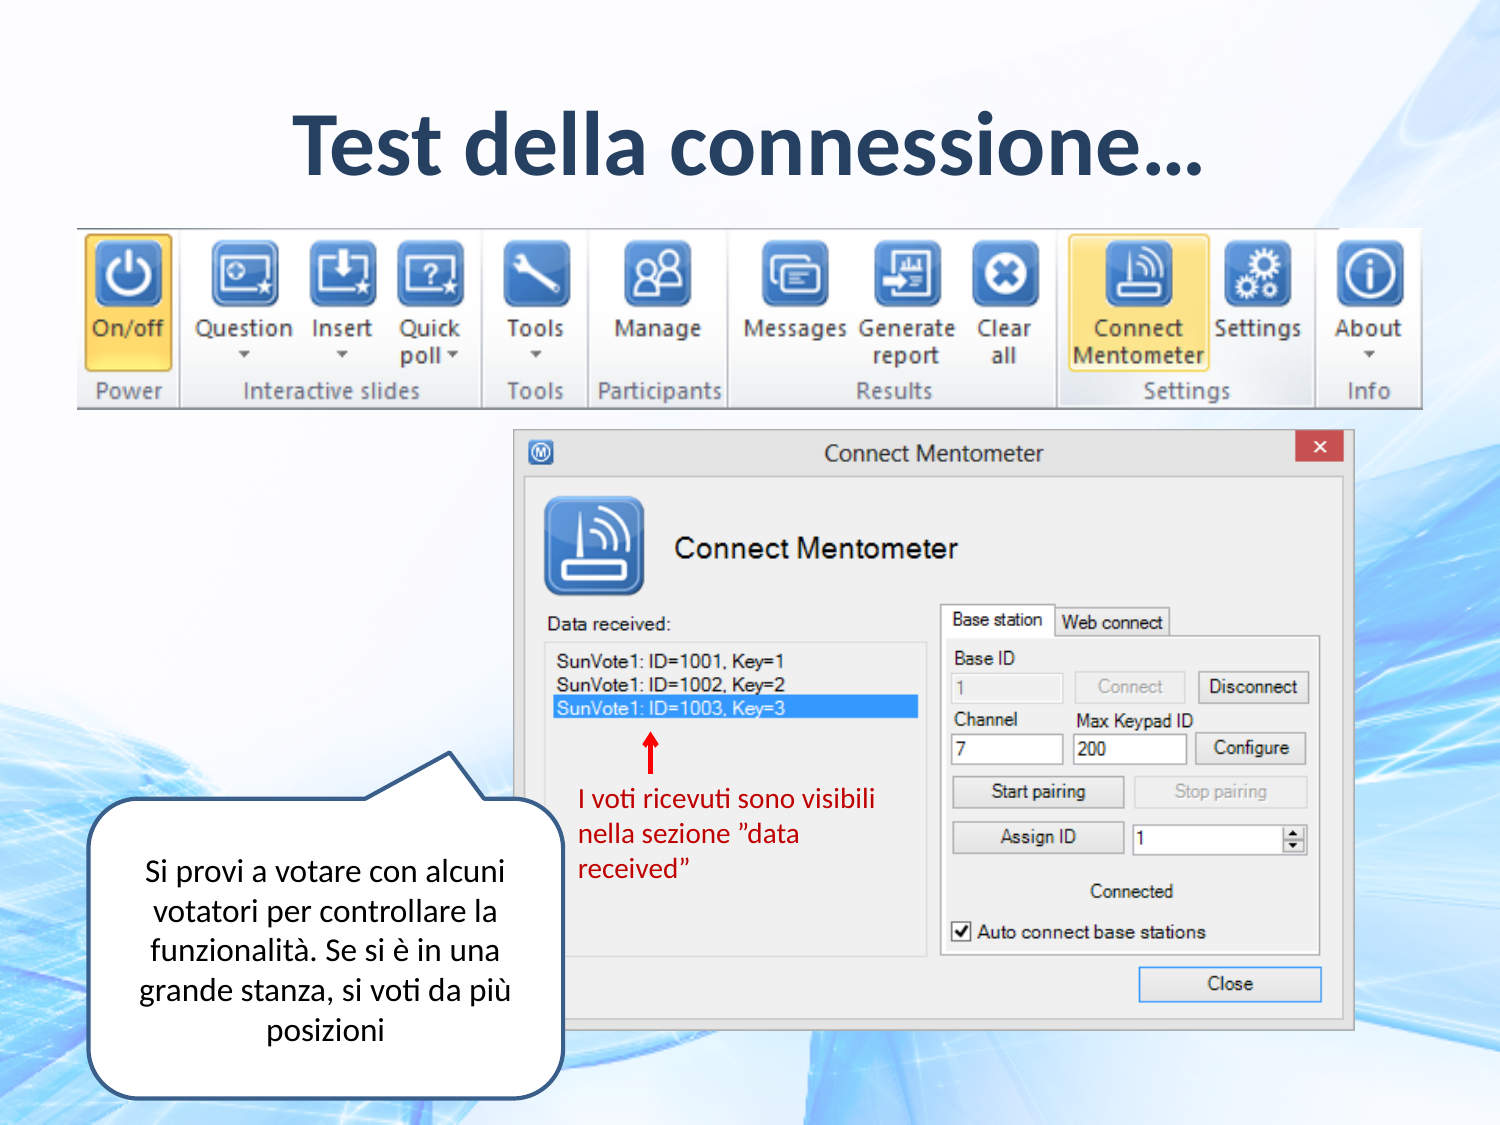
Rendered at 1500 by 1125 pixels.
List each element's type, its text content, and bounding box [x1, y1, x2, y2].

text_box Si provi a votare con alcuni votatori per controllare la funzionalità. Se si è in una grande stanza, si voti da più posizioni [86, 750, 566, 1101]
picture [513, 428, 1355, 1031]
picture [76, 228, 1424, 410]
title Test della connessione… [75, 45, 1425, 227]
